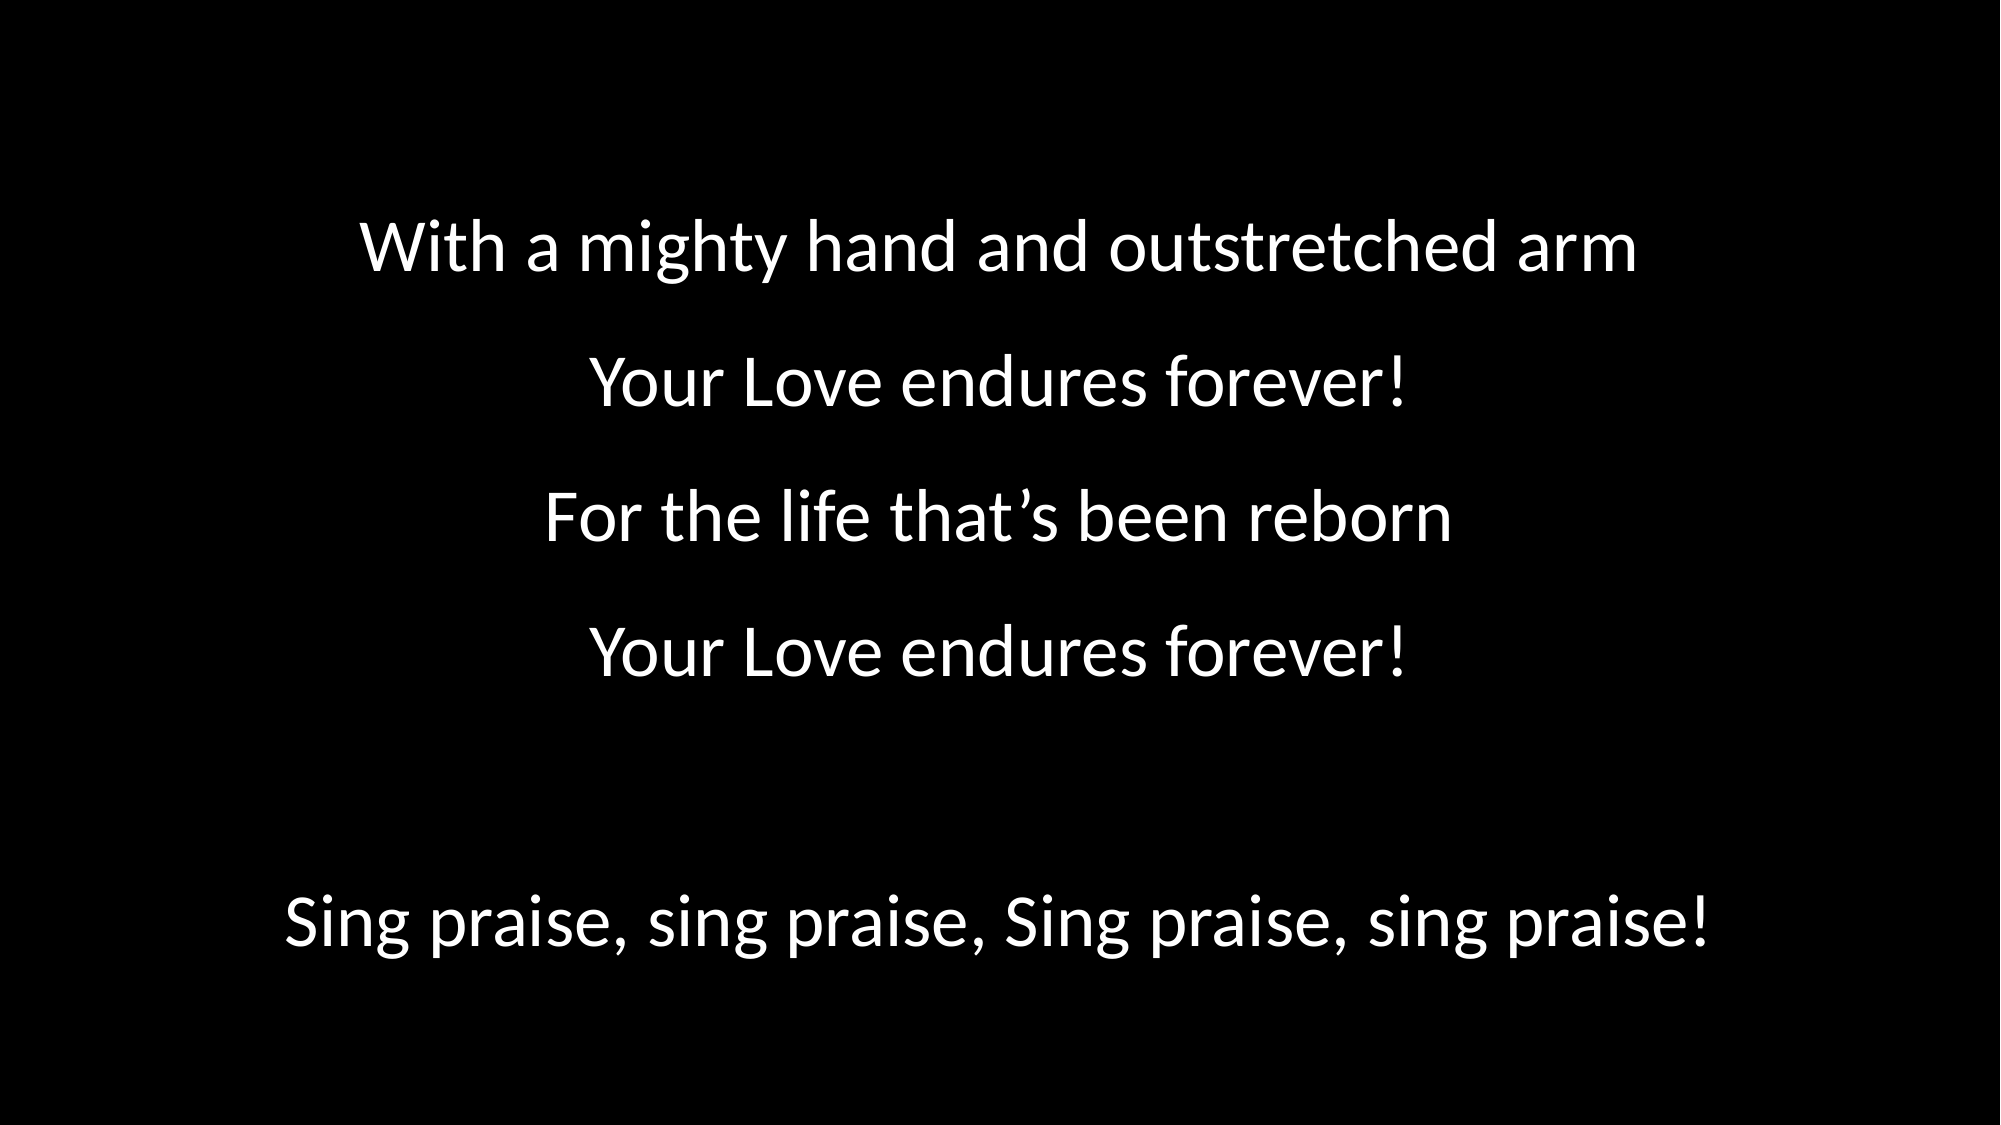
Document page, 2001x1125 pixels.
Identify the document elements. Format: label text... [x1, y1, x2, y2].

subtitle With a mighty hand and outstretched arm Your Love endures forever! For the life that’s been reborn Your Love endures forever! Sing praise, sing praise, Sing praise, sing praise! [0, 0, 2000, 1125]
